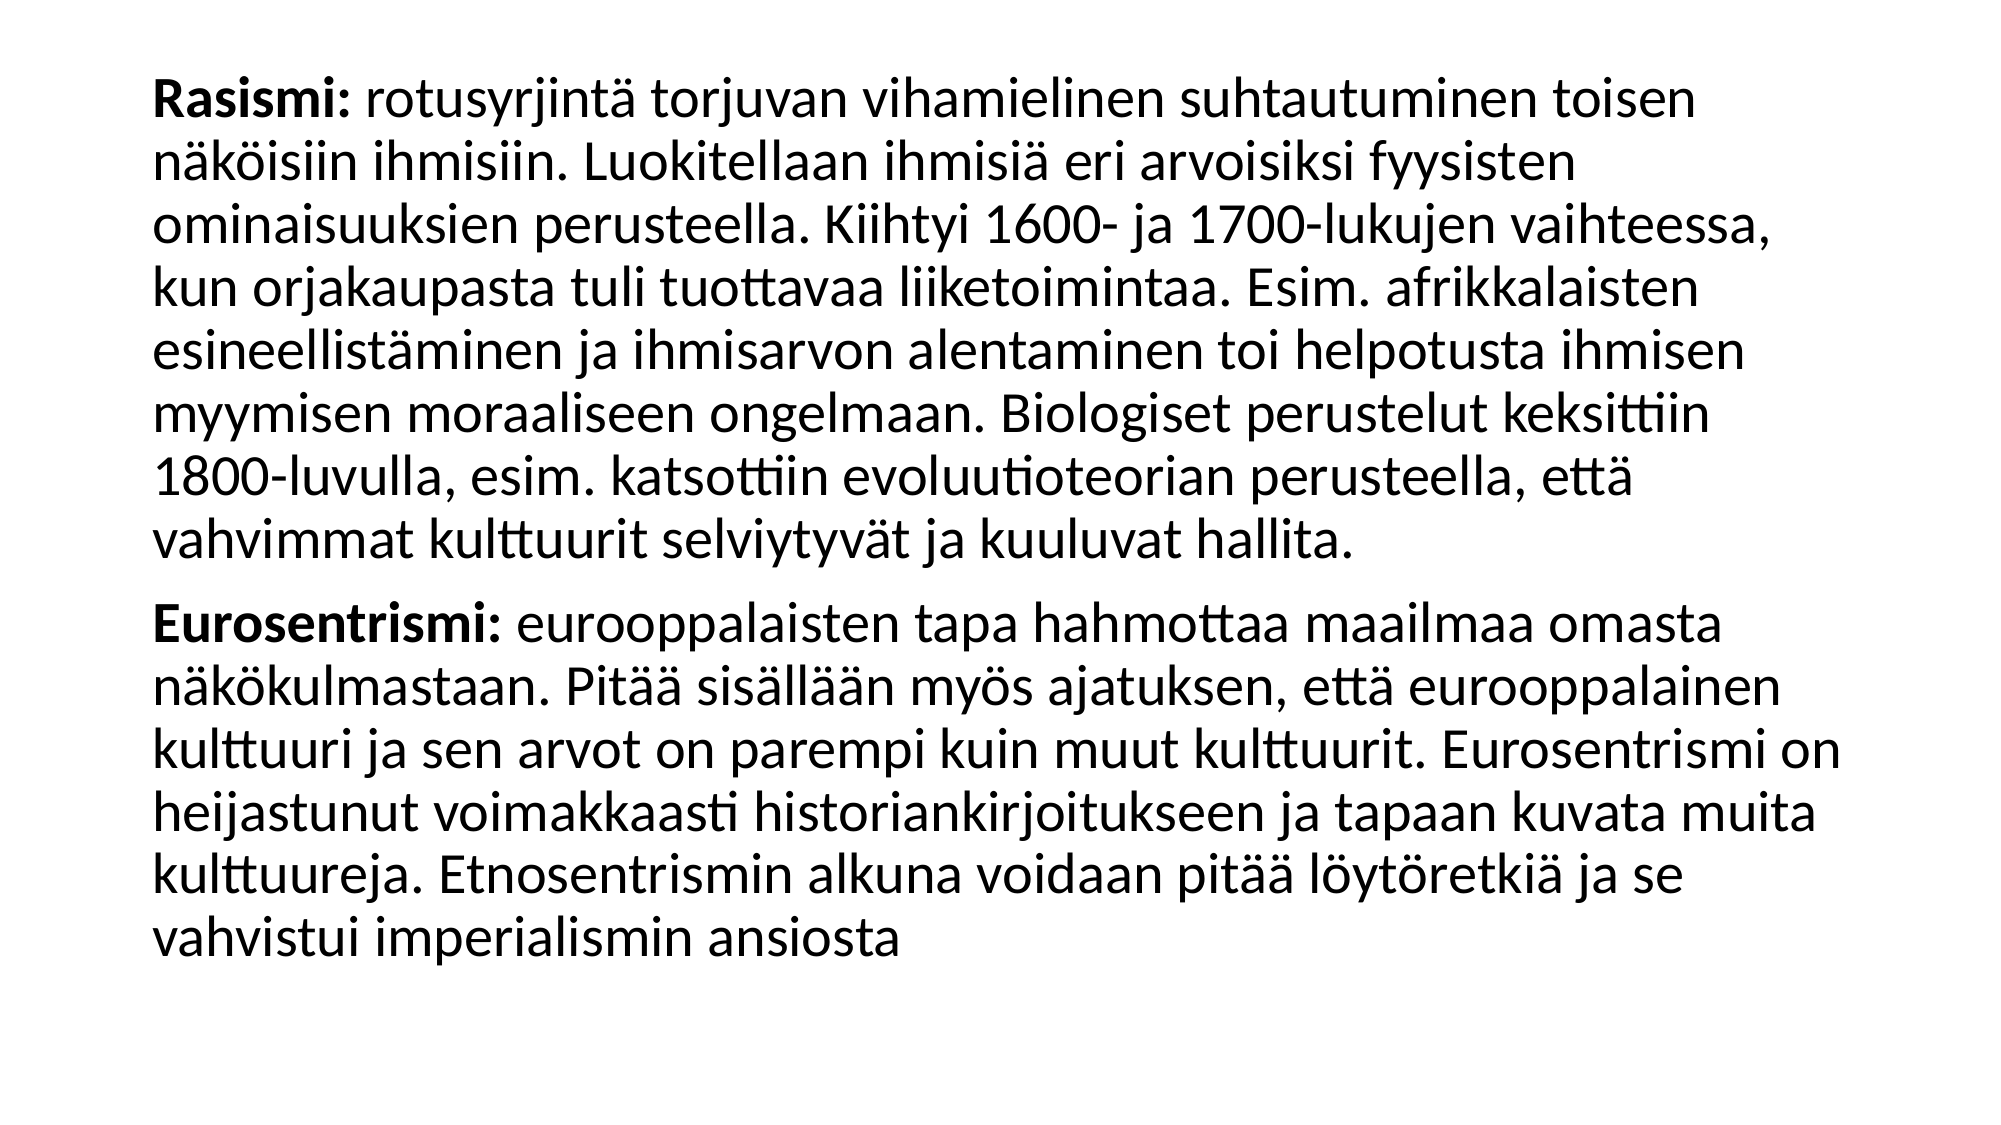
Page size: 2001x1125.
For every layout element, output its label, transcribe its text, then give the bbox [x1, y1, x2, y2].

list Rasismi: rotusyrjintä torjuvan vihamielinen suhtautuminen toisen näköisiin ihmisiin. Luokitellaan ihmisiä eri arvoisiksi fyysisten ominaisuuksien perusteella. Kiihtyi 1600- ja 1700-lukujen vaihteessa, kun orjakaupasta tuli tuottavaa liiketoimintaa. Esim. afrikkalaisten esineellistäminen ja ihmisarvon alentaminen toi helpotusta ihmisen myymisen moraaliseen ongelmaan. Biologiset perustelut keksittiin 1800-luvulla, esim. katsottiin evoluutioteorian perusteella, että vahvimmat kulttuurit selviytyvät ja kuuluvat hallita. Eurosentrismi: eurooppalaisten tapa hahmottaa maailmaa omasta näkökulmastaan. Pitää sisällään myös ajatuksen, että eurooppalainen kulttuuri ja sen arvot on parempi kuin muut kulttuurit. Eurosentrismi on heijastunut voimakkaasti historiankirjoitukseen ja tapaan kuvata muita kulttuureja. Etnosentrismin alkuna voidaan pitää löytöretkiä ja se vahvistui imperialismin ansiosta [137, 59, 1863, 1014]
